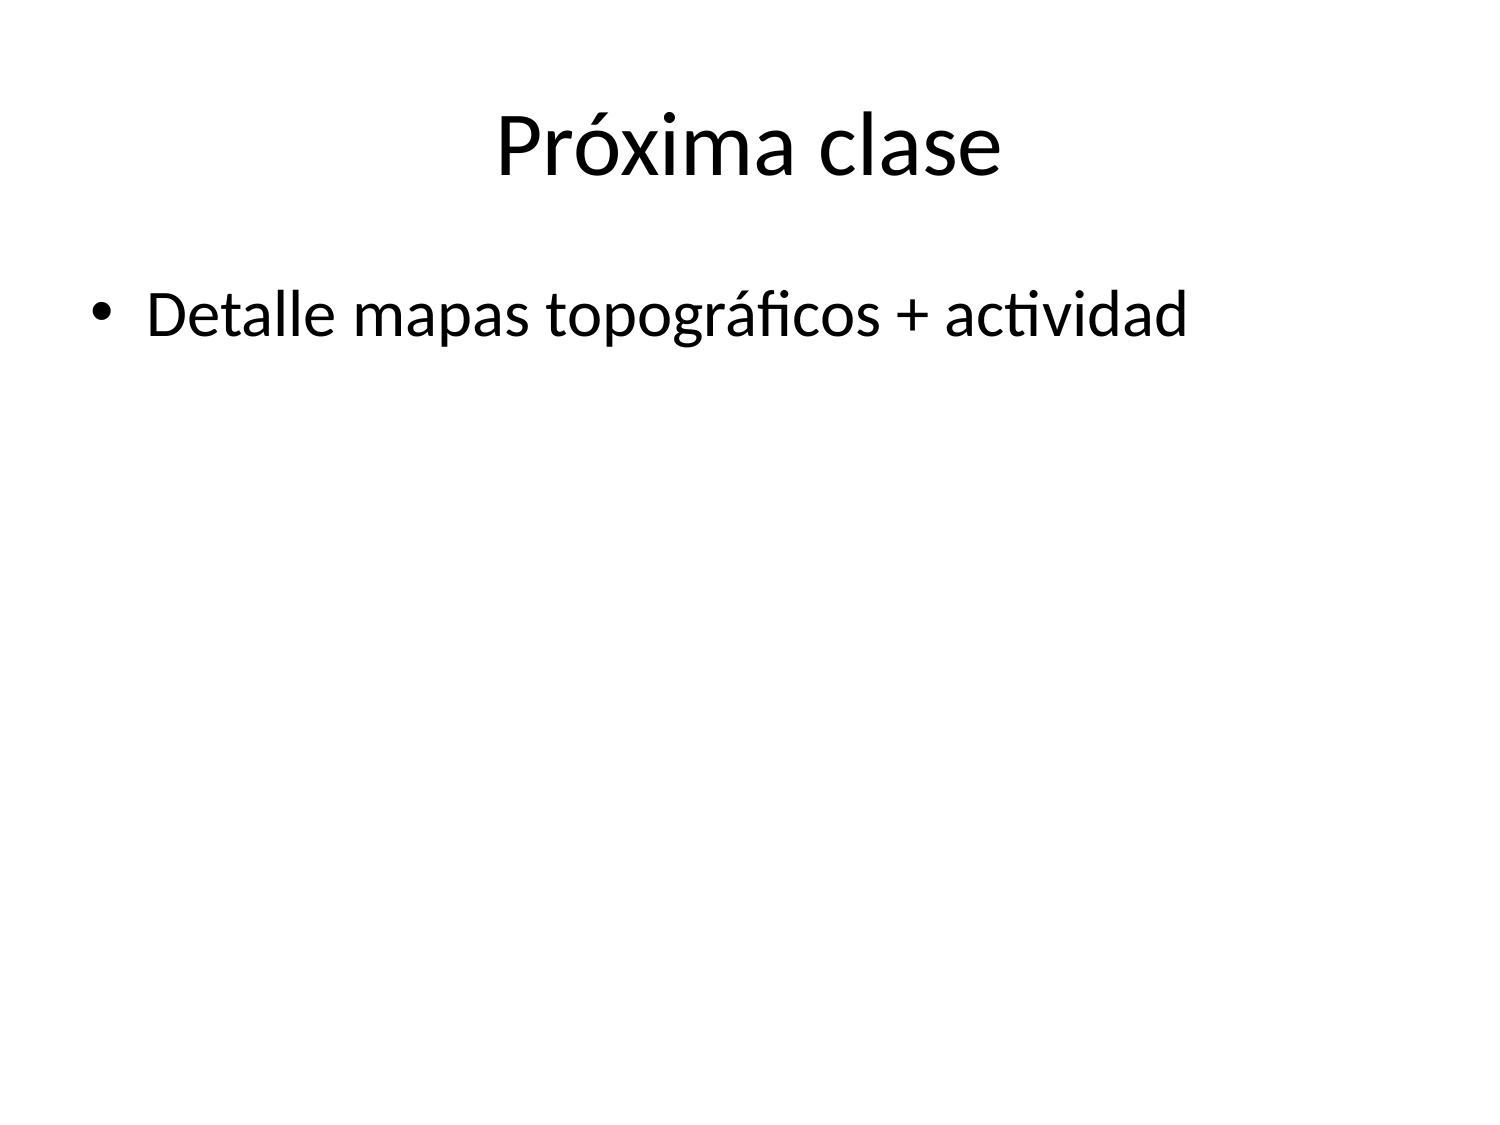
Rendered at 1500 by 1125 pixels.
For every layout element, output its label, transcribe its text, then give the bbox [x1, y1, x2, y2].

title Próxima clase [75, 45, 1425, 233]
list Detalle mapas topográficos + actividad [75, 262, 1425, 1005]
